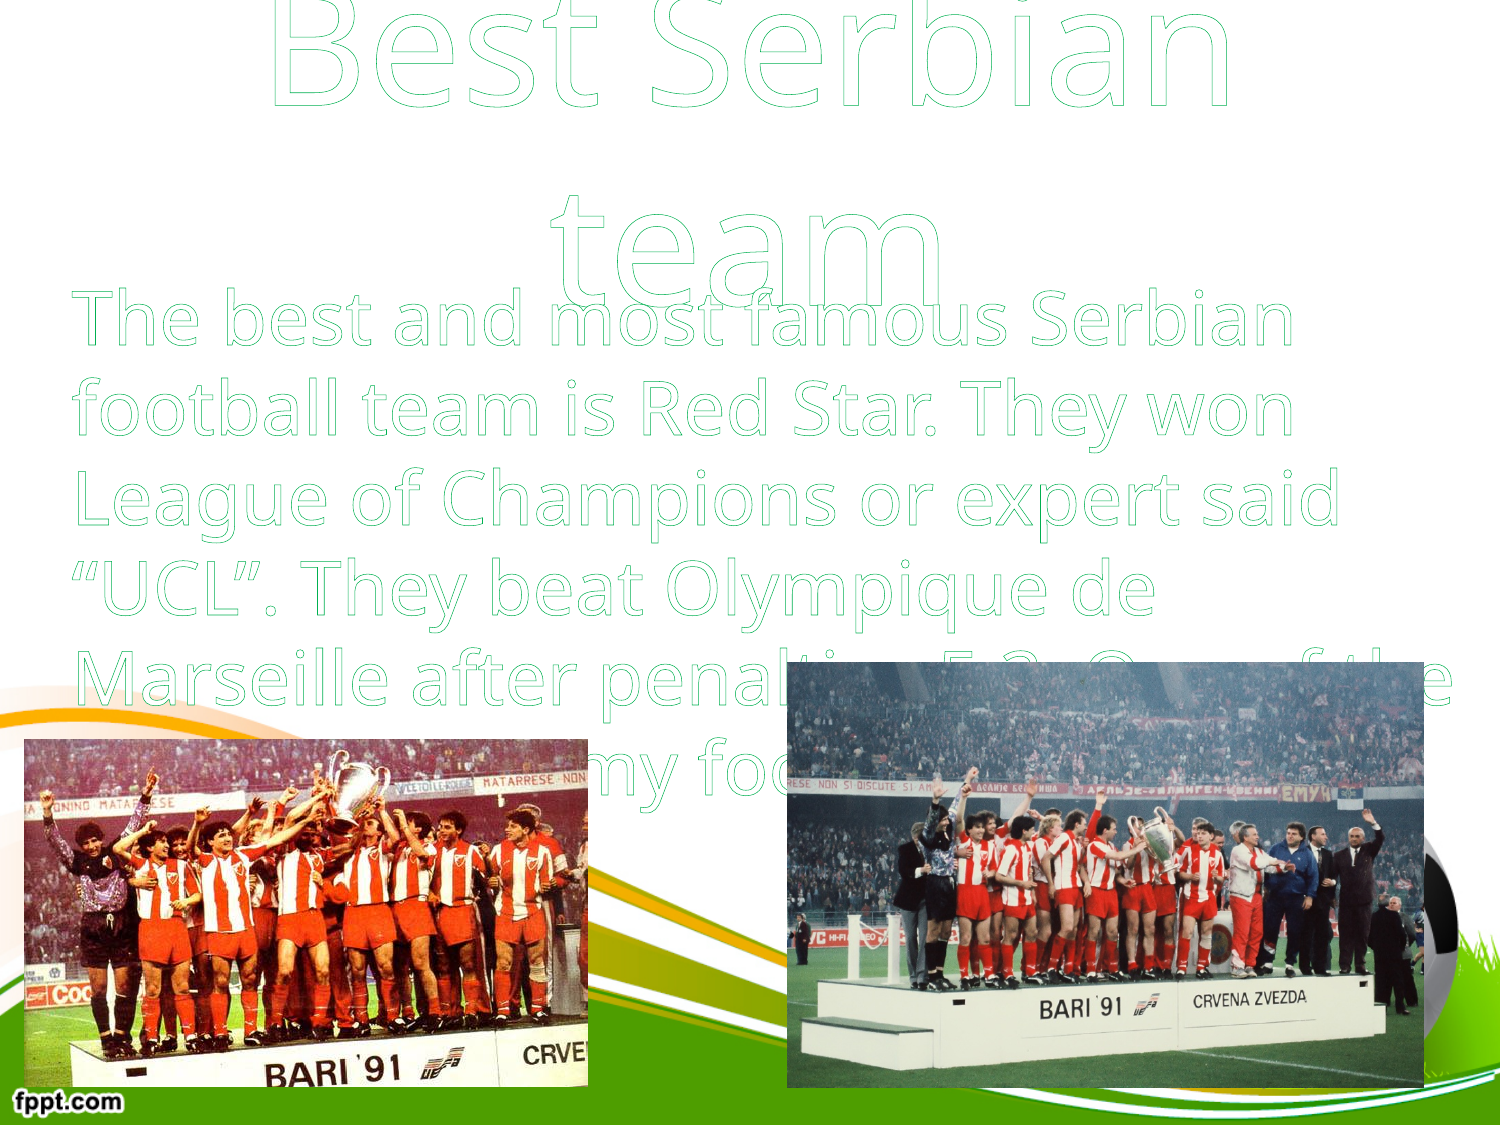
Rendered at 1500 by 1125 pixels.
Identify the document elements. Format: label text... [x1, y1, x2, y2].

picture [24, 739, 588, 1087]
picture [0, 0, 1500, 262]
list The best and most famous Serbian football team is Red Star. They won League of Champions or expert said “UCL”. They beat Olympique de Marseille after penalties 5:3. One of the conquerors is my football coach now. [0, 262, 1500, 1125]
title Best Serbian team [75, 45, 1425, 233]
picture [787, 662, 1424, 1088]
